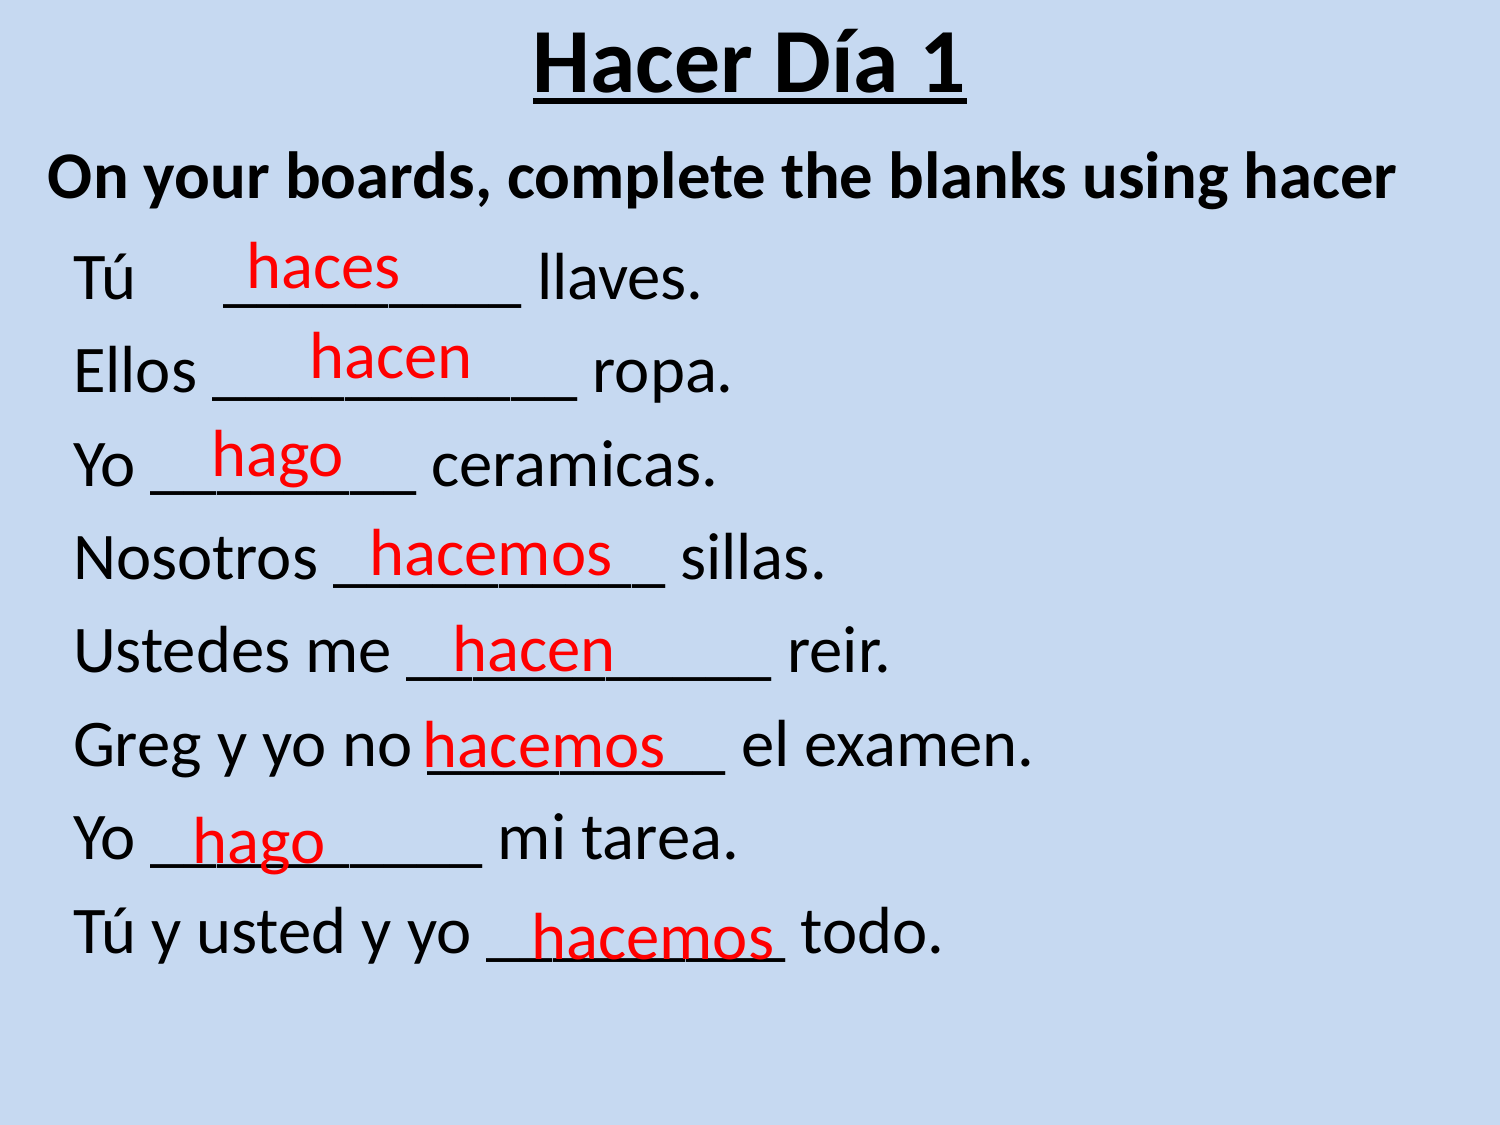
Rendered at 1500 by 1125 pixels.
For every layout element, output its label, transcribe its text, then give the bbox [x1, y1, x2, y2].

text_box hacemos [408, 693, 696, 788]
text_box hago [196, 402, 465, 498]
text_box Tú _________ llaves. Ellos ___________ ropa. Yo ________ ceramicas. Nosotros __________ sillas. Ustedes me ___________ reir. Greg y yo no _________ el examen. Yo __________ mi tarea. Tú y usted y yo _________ todo. [58, 225, 1445, 1125]
text_box hacen [294, 304, 539, 400]
text_box hacen [438, 597, 836, 692]
text_box hacemos [354, 501, 767, 596]
title Hacer Día 1 [0, 0, 1500, 158]
text_box haces [231, 214, 469, 309]
text_box hago [177, 789, 441, 884]
text_box On your boards, complete the blanks using hacer [33, 124, 1500, 271]
text_box hacemos [516, 885, 825, 980]
